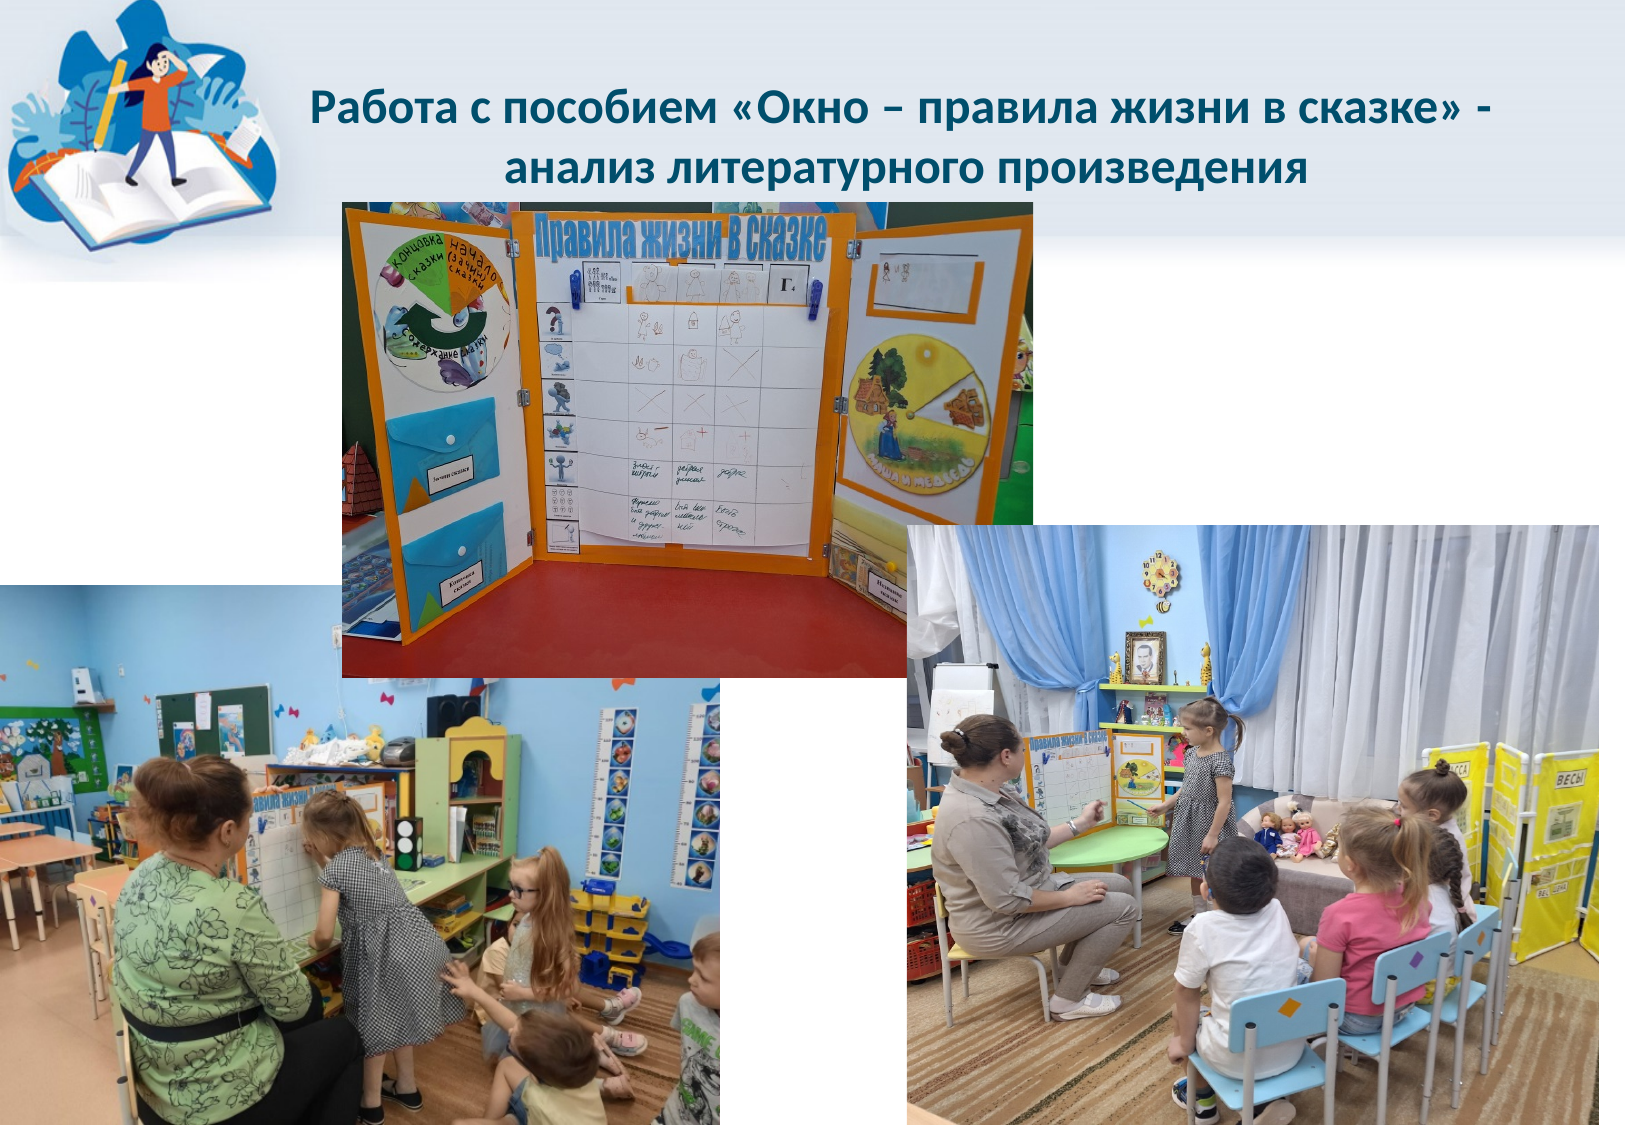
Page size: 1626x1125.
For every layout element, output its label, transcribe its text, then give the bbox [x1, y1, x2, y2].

text_box Работа с пособием «Окно – правила жизни в сказке» - анализ литературного произведения [274, 0, 1540, 201]
picture [0, 0, 1625, 1125]
